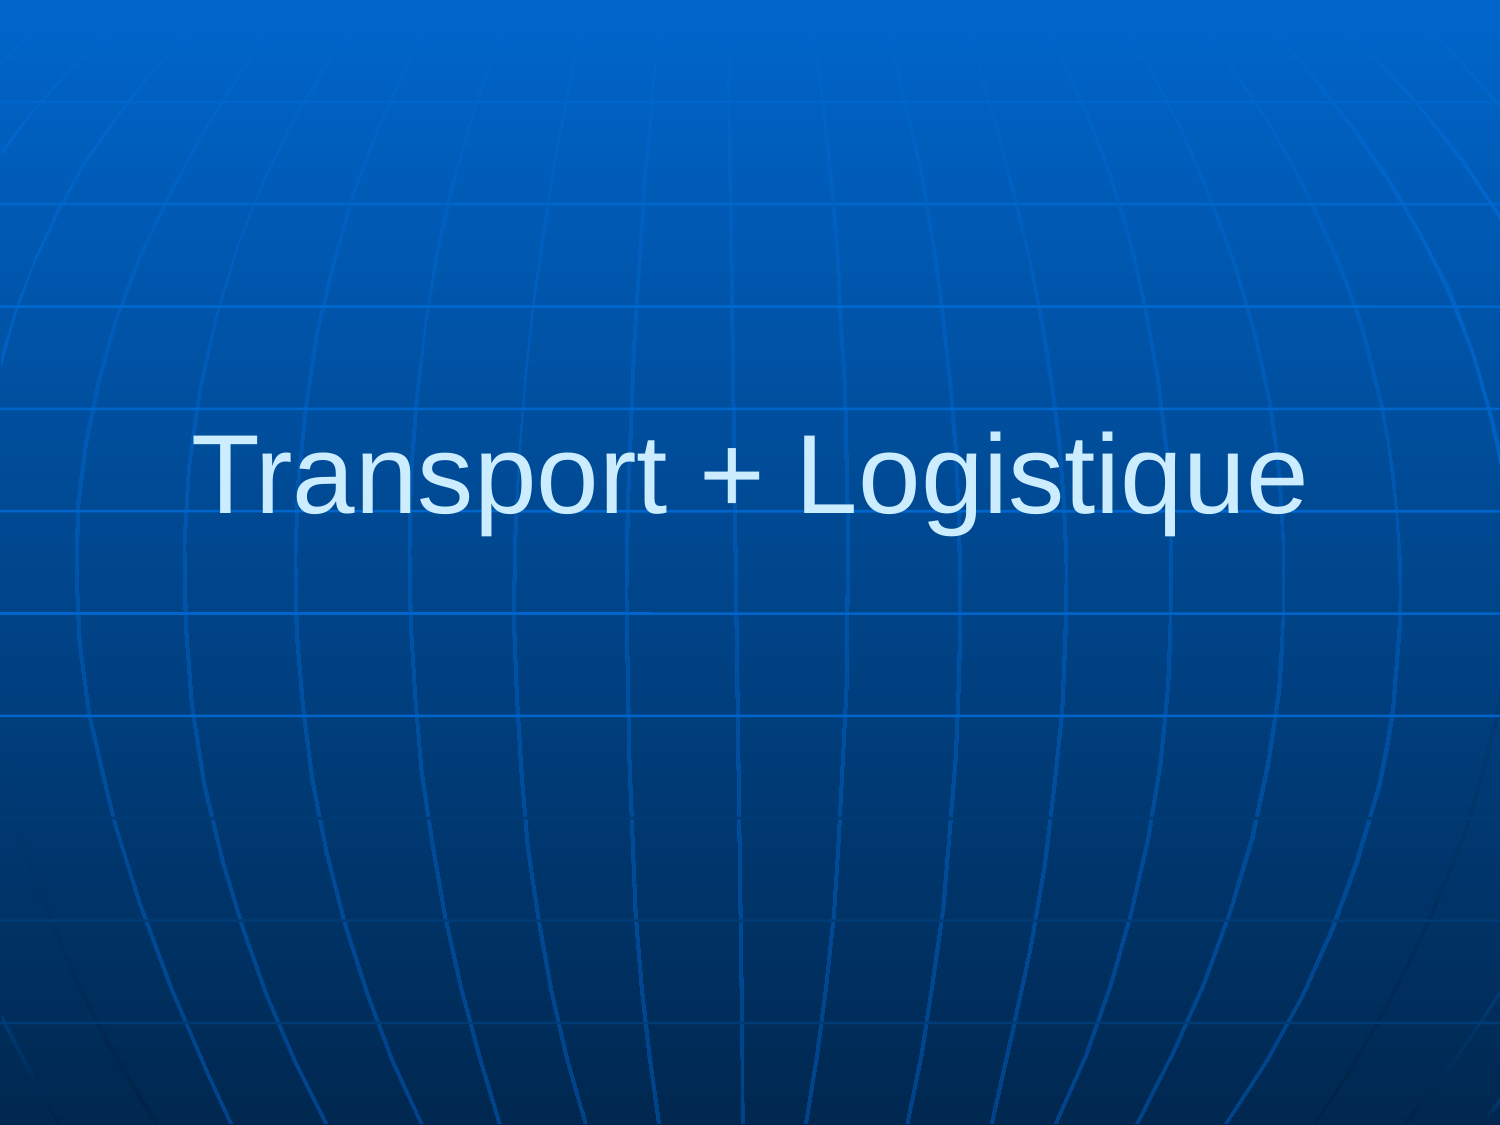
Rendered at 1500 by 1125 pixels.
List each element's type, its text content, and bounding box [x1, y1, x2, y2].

title Transport + Logistique [112, 374, 1388, 563]
